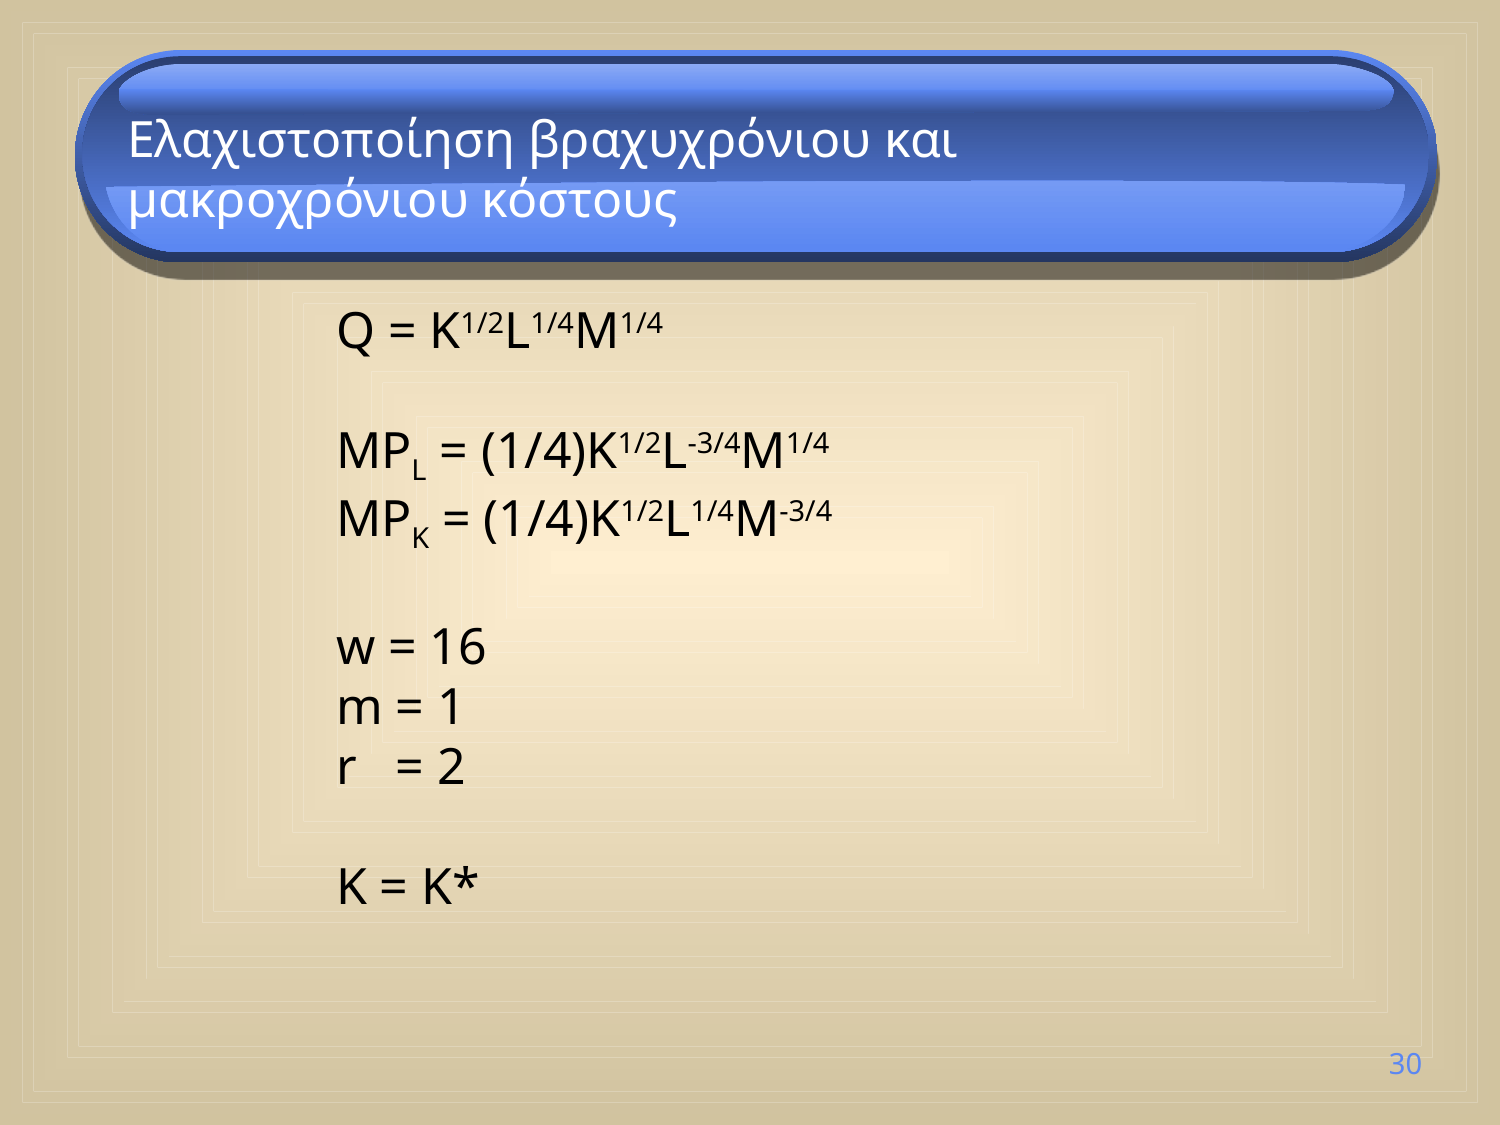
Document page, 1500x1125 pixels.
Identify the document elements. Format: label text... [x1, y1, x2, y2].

text_box Q = K1/2L1/4M1/4 MPL = (1/4)K1/2L-3/4M1/4 MPK = (1/4)K1/2L1/4M-3/4 w = 16 m = 1 r = 2 K = K* [171, 290, 1334, 922]
slide_number 30 [1062, 1037, 1438, 1113]
text_box Ελαχιστοποίηση βραχυχρόνιου και μακροχρόνιου κόστους [112, 99, 1288, 235]
